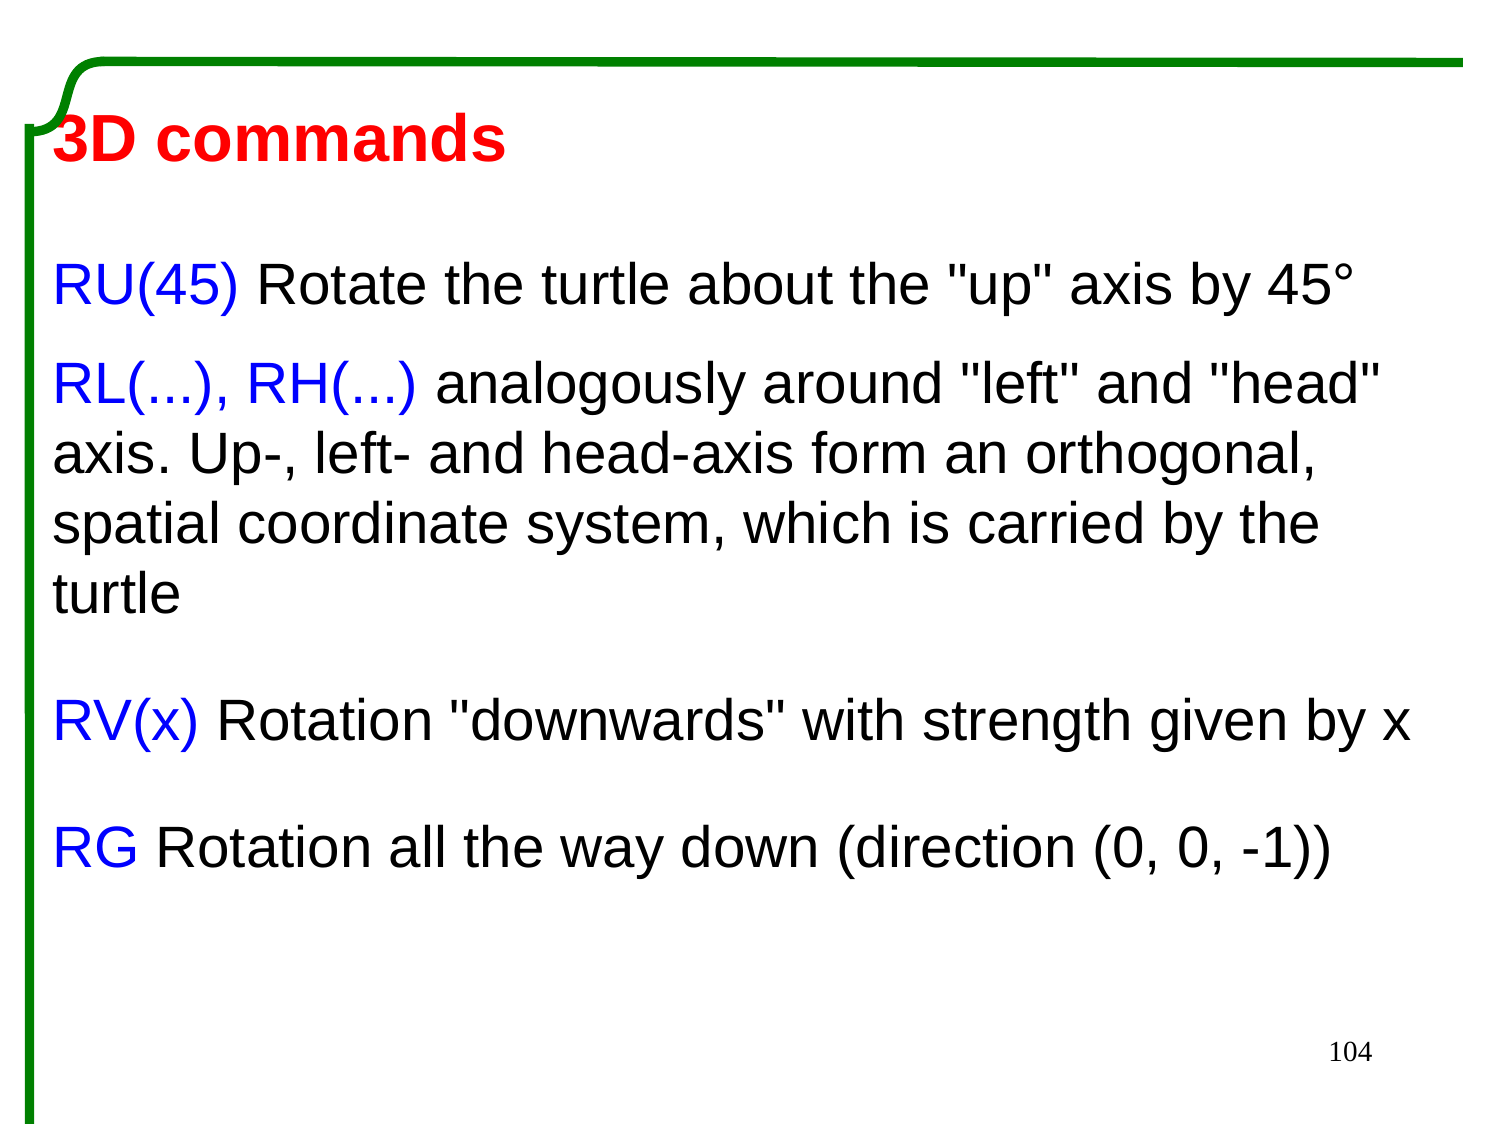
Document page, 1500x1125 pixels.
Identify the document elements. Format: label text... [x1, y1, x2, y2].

text_box 3D commands RU(45) Rotate the turtle about the "up" axis by 45° RL(...), RH(...) analogously around "left" and "head" axis. Up-, left- and head-axis form an orthogonal, spatial coordinate system, which is carried by the turtle RV(x) Rotation "downwards" with strength given by x RG Rotation all the way down (direction (0, 0, -1)) [37, 87, 1463, 887]
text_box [31, 59, 103, 135]
slide_number 104 [1074, 1025, 1388, 1100]
